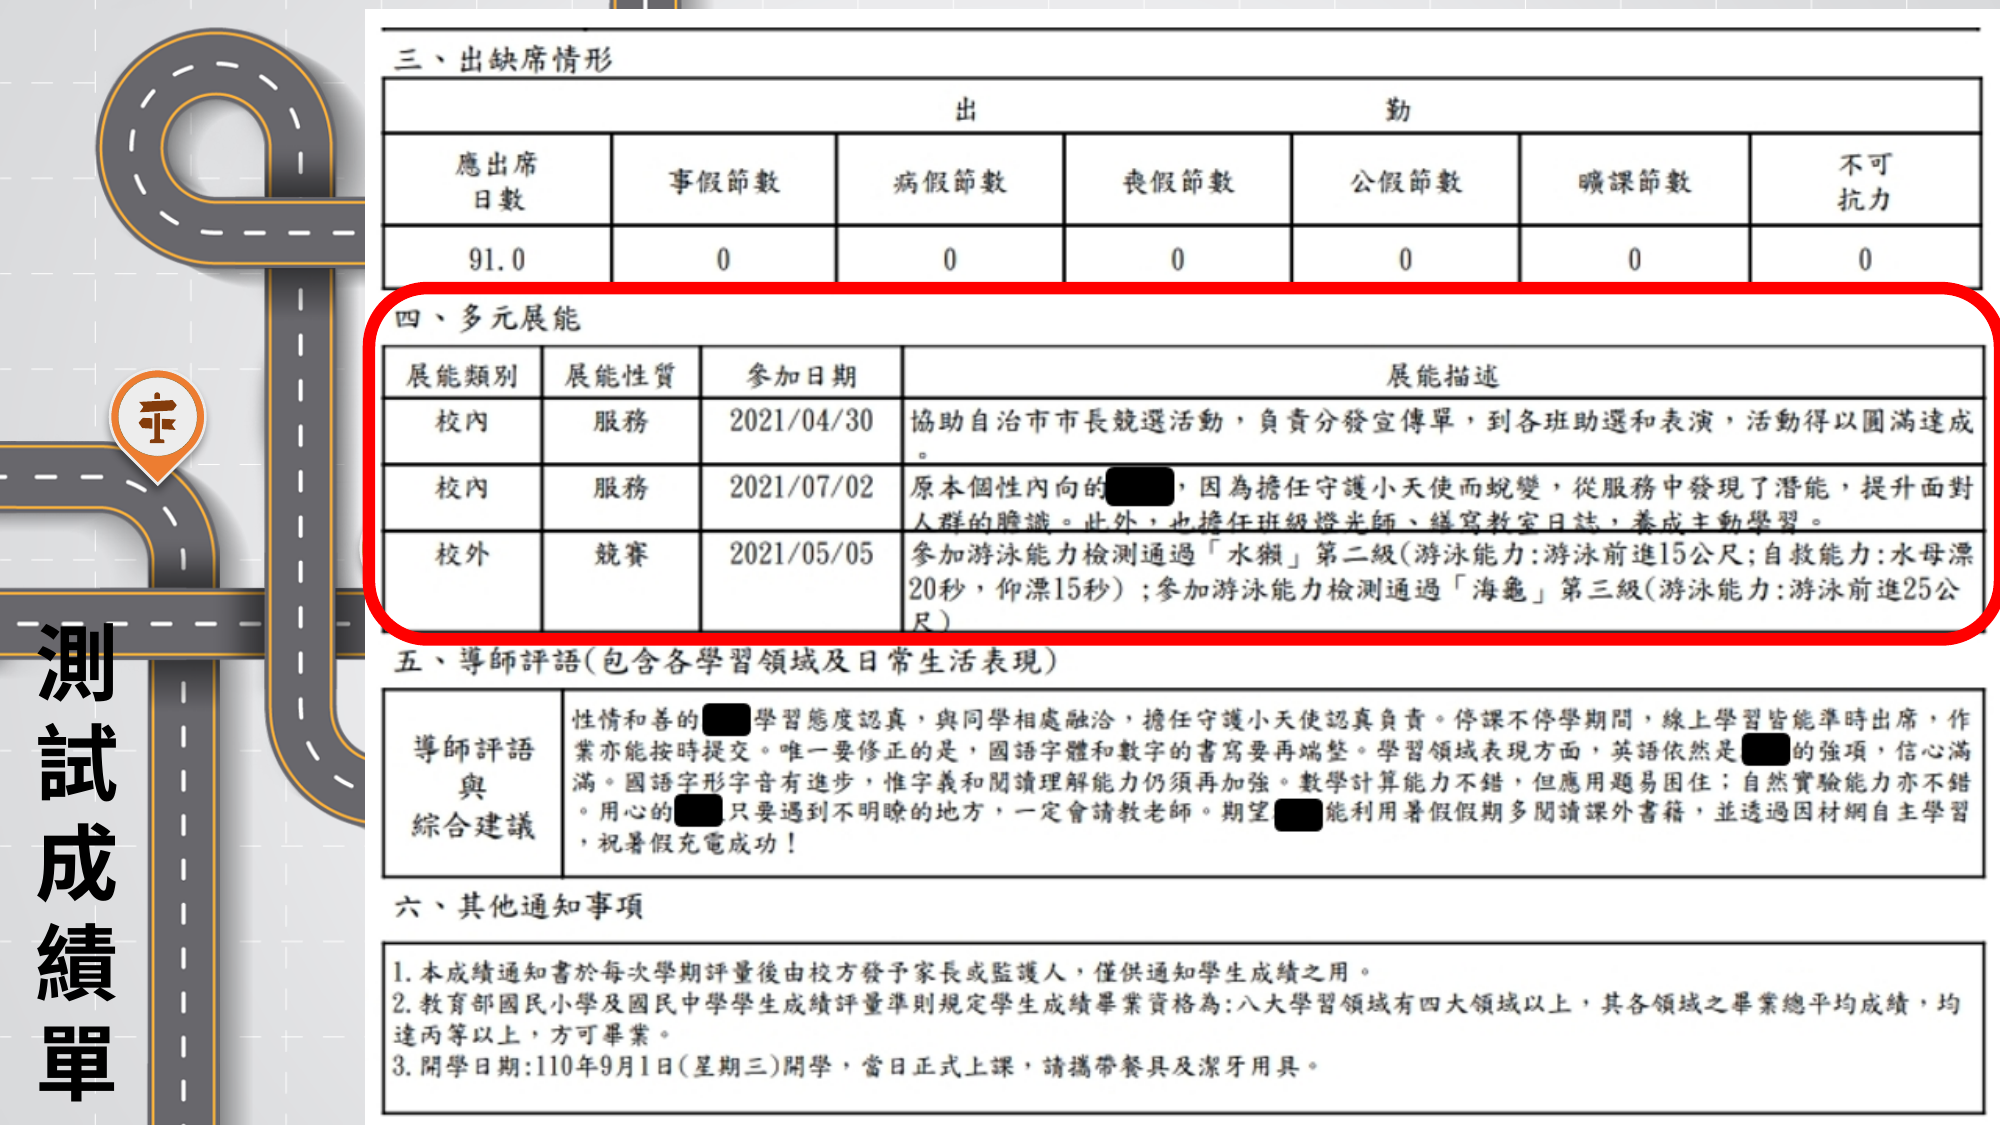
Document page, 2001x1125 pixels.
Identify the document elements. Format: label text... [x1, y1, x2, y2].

text_box 測試成績單 [0, 603, 155, 1119]
picture [0, 0, 2000, 1125]
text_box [360, 500, 365, 597]
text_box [109, 369, 206, 465]
